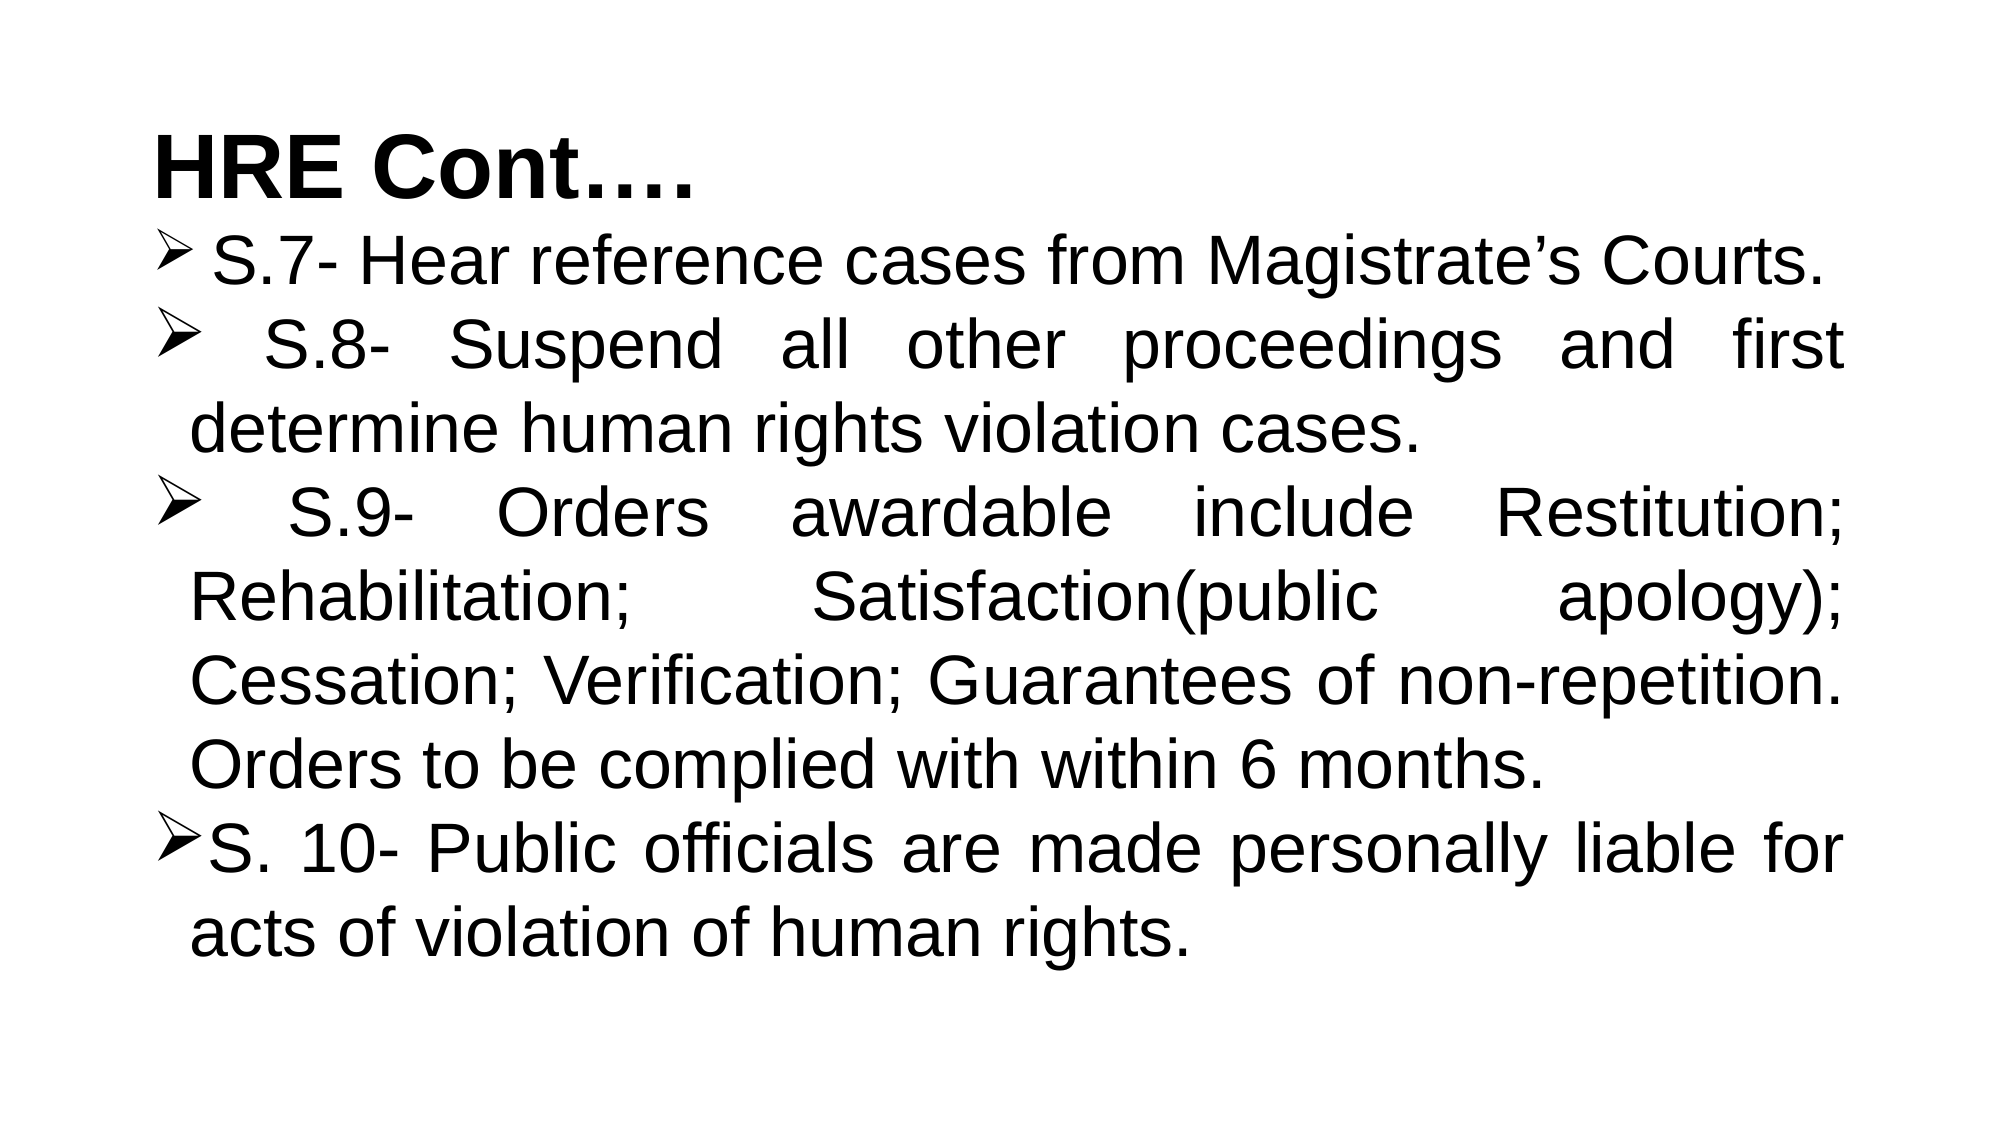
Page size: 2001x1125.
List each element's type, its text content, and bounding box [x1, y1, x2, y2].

title HRE Cont…. [137, 59, 1863, 207]
list S.7- Hear reference cases from Magistrate’s Courts. S.8- Suspend all other proceedings and first determine human rights violation cases. S.9- Orders awardable include Restitution; Rehabilitation; Satisfaction(public apology); Cessation; Verification; Guarantees of non-repetition. Orders to be complied with within 6 months. S. 10- Public officials are made personally liable for acts of violation of human rights. [137, 207, 1863, 1070]
